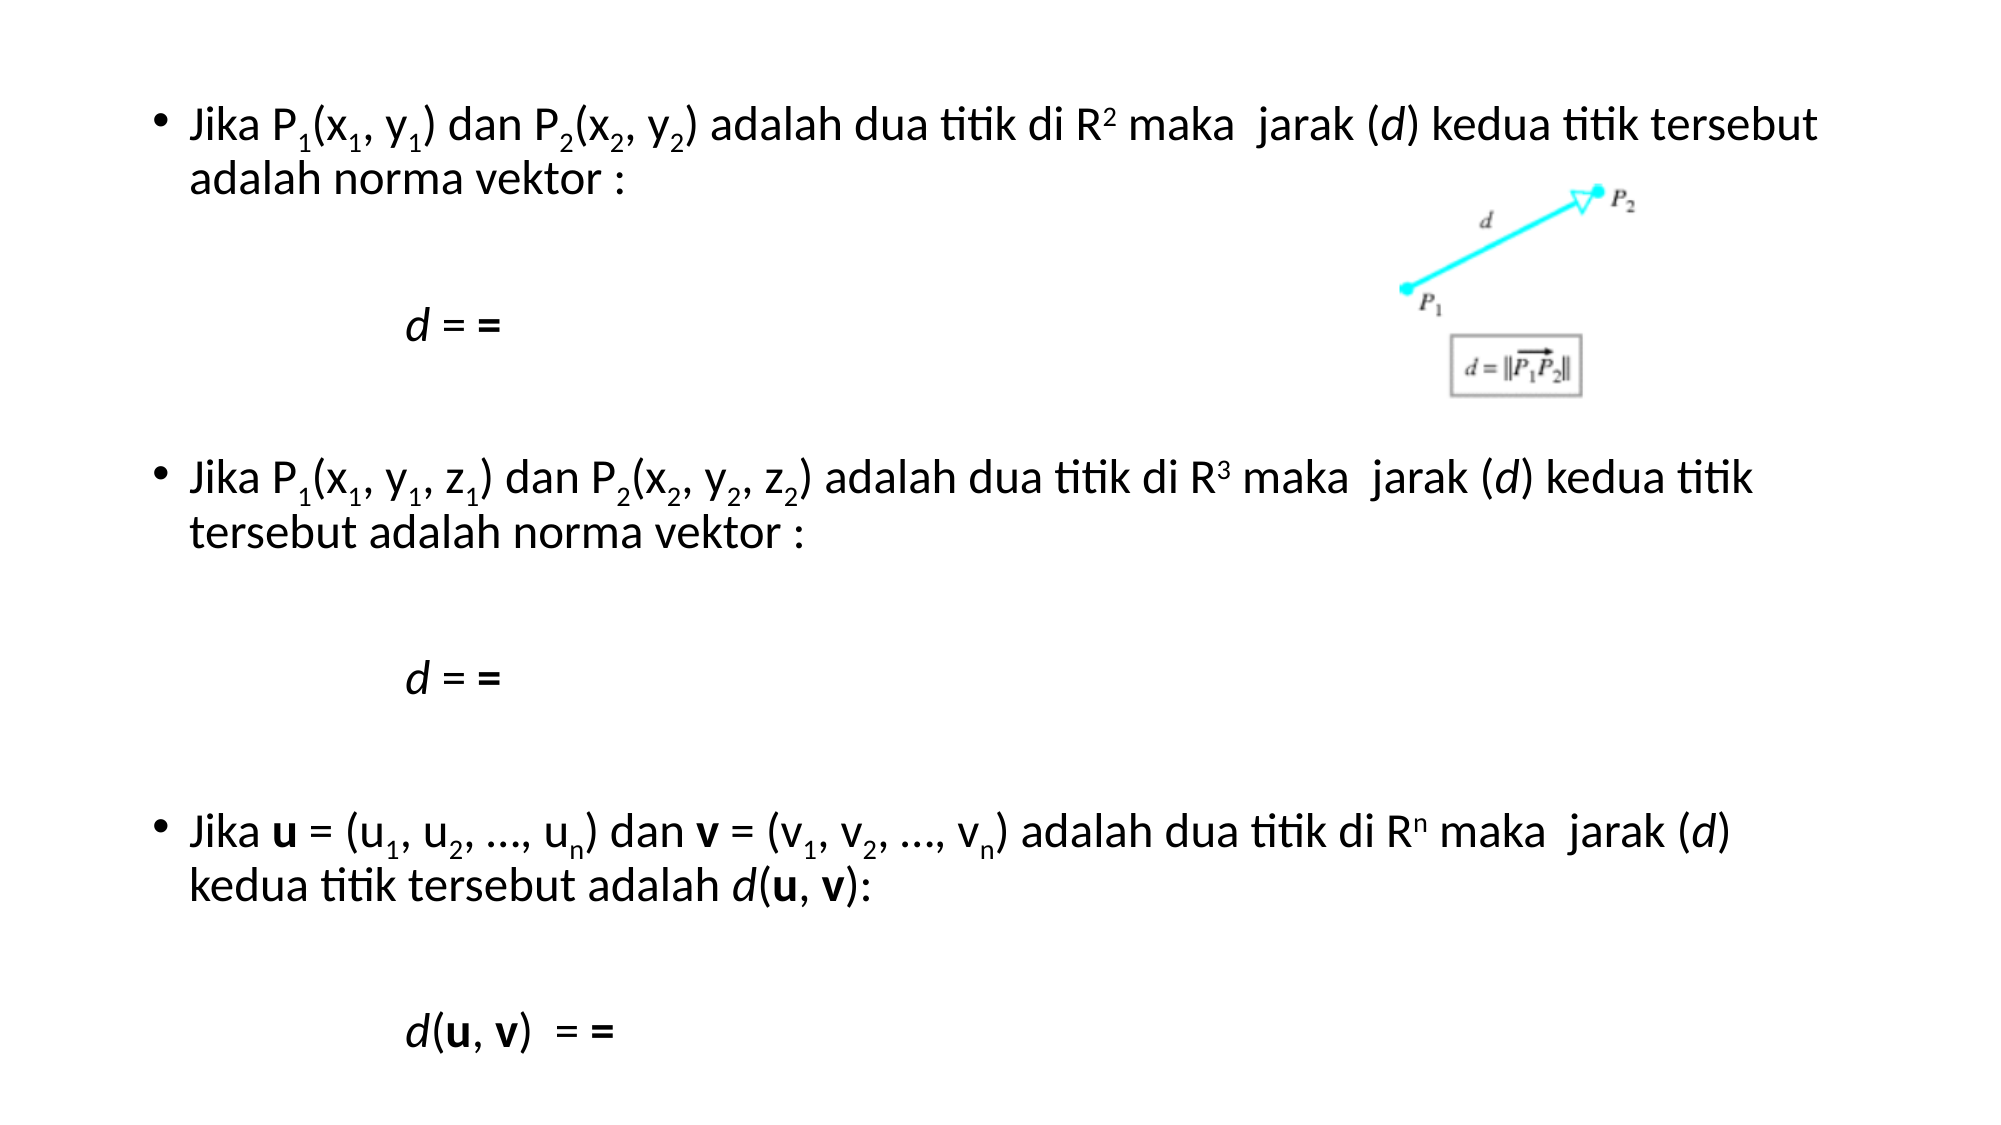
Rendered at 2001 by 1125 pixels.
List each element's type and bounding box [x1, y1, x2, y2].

picture [1325, 146, 1697, 415]
